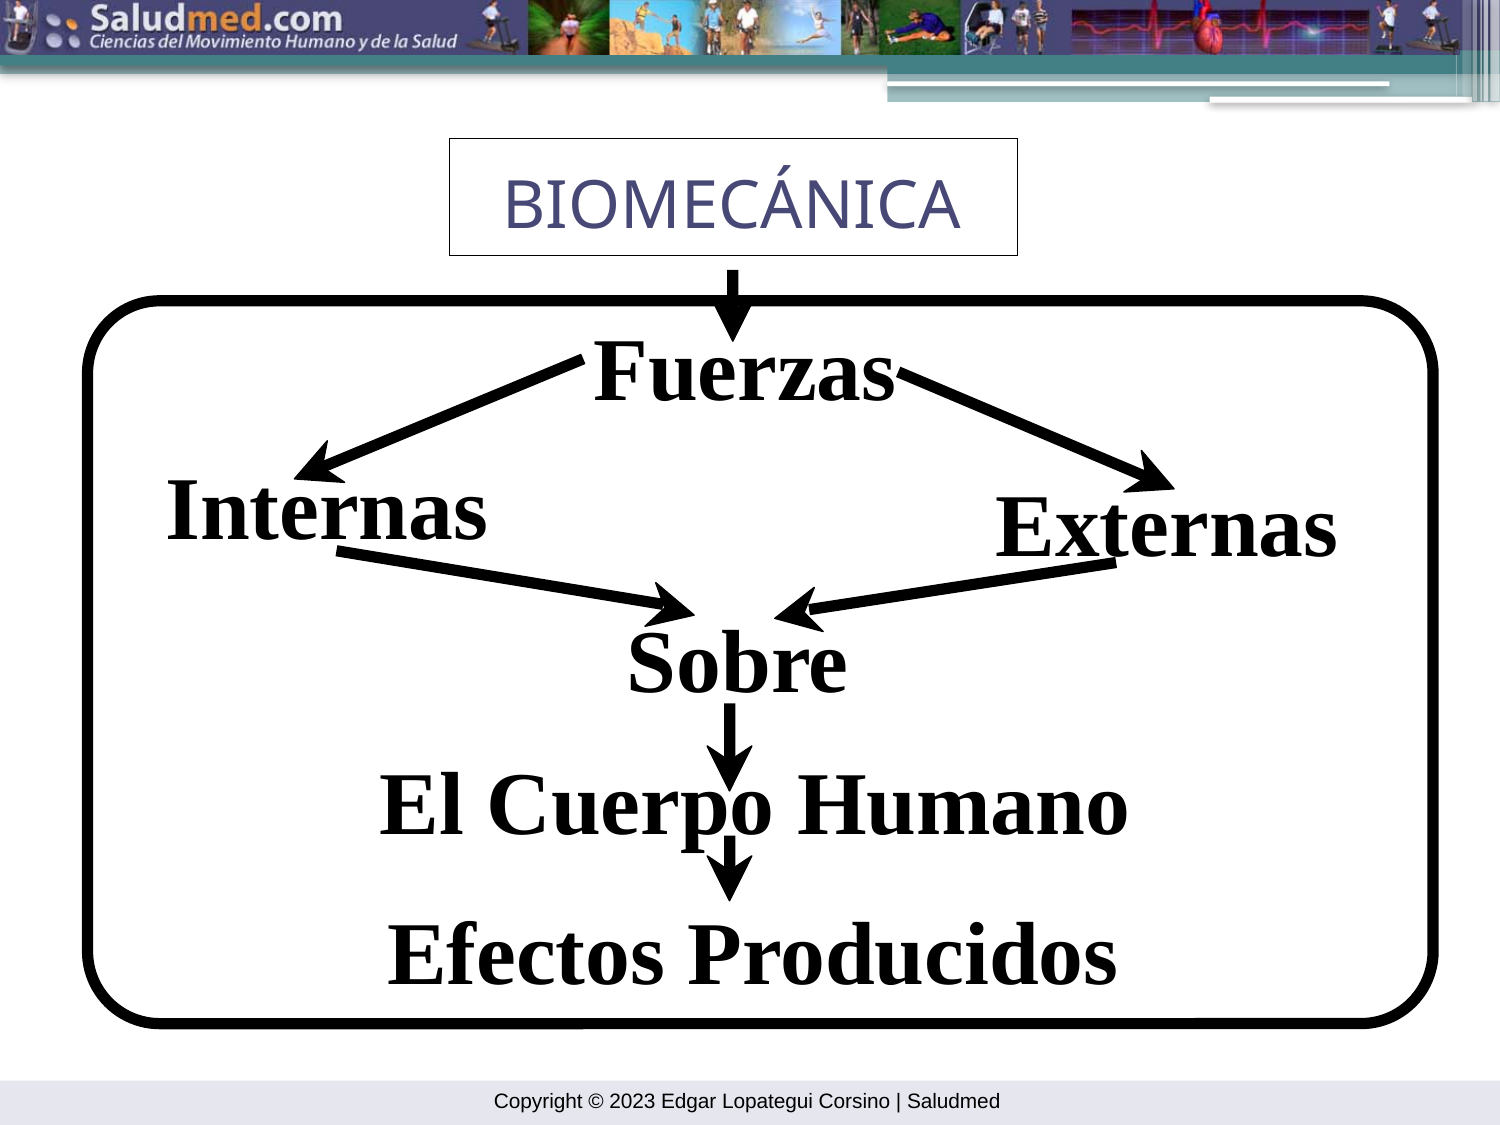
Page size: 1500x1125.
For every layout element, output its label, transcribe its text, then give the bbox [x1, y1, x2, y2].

text_box El Cuerpo Humano [379, 745, 1131, 853]
text_box [76, 137, 1452, 1040]
text_box [774, 587, 824, 632]
text_box BIOMECÁNICA [442, 172, 1022, 232]
text_box [645, 582, 695, 627]
text_box [294, 440, 345, 483]
text_box Externas [995, 466, 1339, 574]
text_box [707, 746, 752, 791]
text_box [782, 163, 792, 170]
text_box [449, 138, 1018, 172]
text_box [707, 855, 752, 901]
text_box Internas [165, 450, 489, 558]
text_box [449, 232, 1018, 256]
text_box Efectos Producidos [386, 894, 1119, 1003]
text_box [1123, 450, 1174, 492]
text_box [710, 296, 756, 342]
picture [0, 0, 1460, 55]
text_box Sobre [626, 602, 850, 711]
text_box Fuerzas [593, 310, 897, 419]
text_box [87, 300, 1434, 1024]
